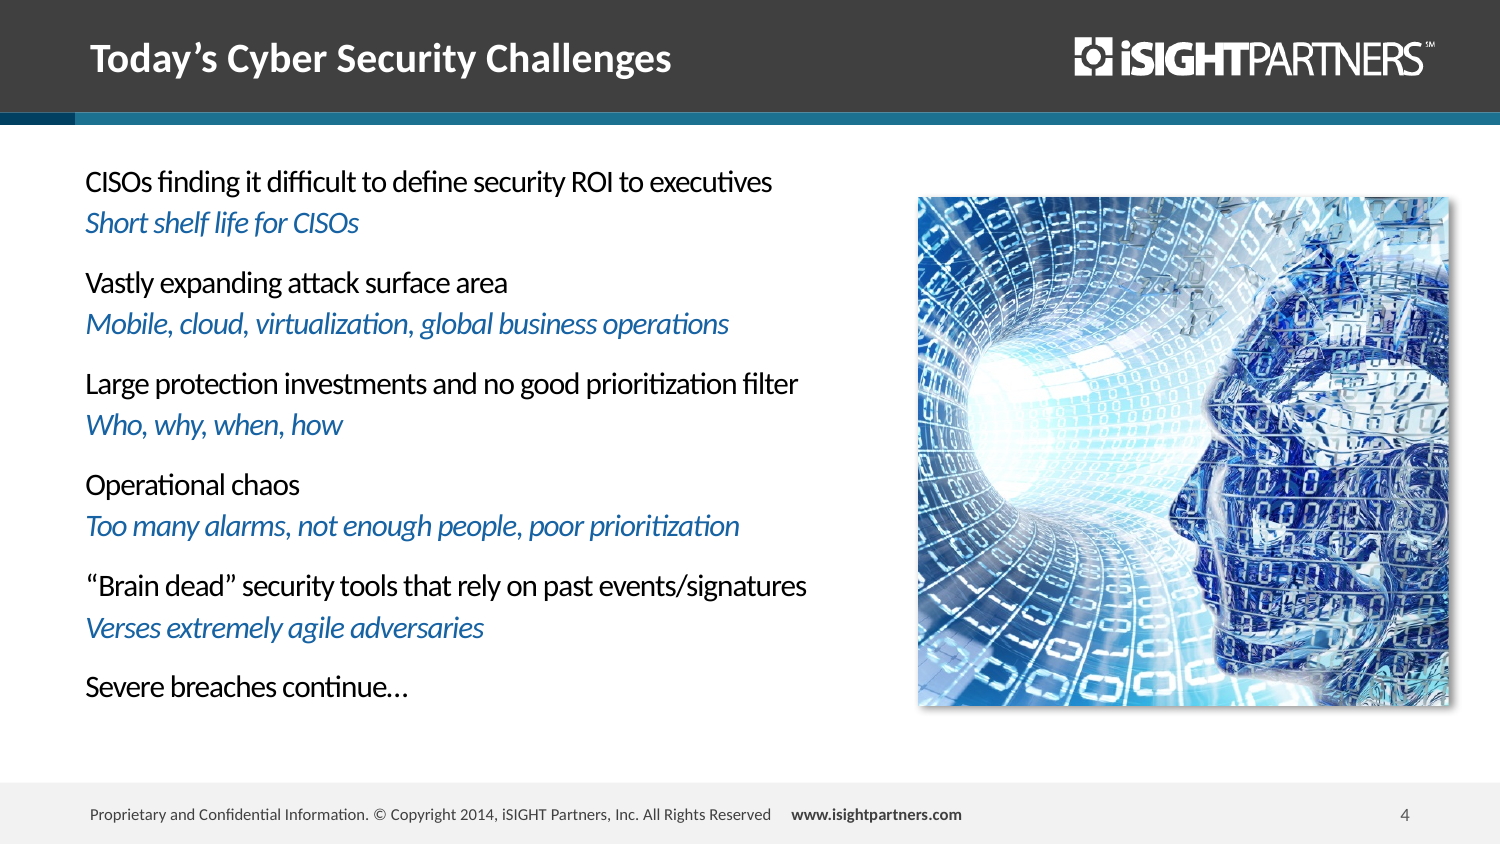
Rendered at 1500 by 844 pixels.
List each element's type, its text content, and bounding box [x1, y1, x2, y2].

picture [1074, 37, 1435, 76]
list CISOs finding it difficult to define security ROI to executives Short shelf life for CISOs Vastly expanding attack surface area Mobile, cloud, virtualization, global business operations Large protection investments and no good prioritization filter Who, why, when, how Operational chaos Too many alarms, not enough people, poor prioritization “Brain dead” security tools that rely on past events/signatures Verses extremely agile adversaries Severe breaches continue… [70, 150, 873, 763]
text_box 4 [1121, 793, 1425, 834]
title Today’s Cyber Security Challenges [75, 9, 1049, 103]
picture [917, 197, 1449, 706]
footer Proprietary and Confidential Information. © Copyright 2014, iSIGHT Partners, Inc. All Rights Reserved www.isightpartners.com [75, 795, 1066, 833]
